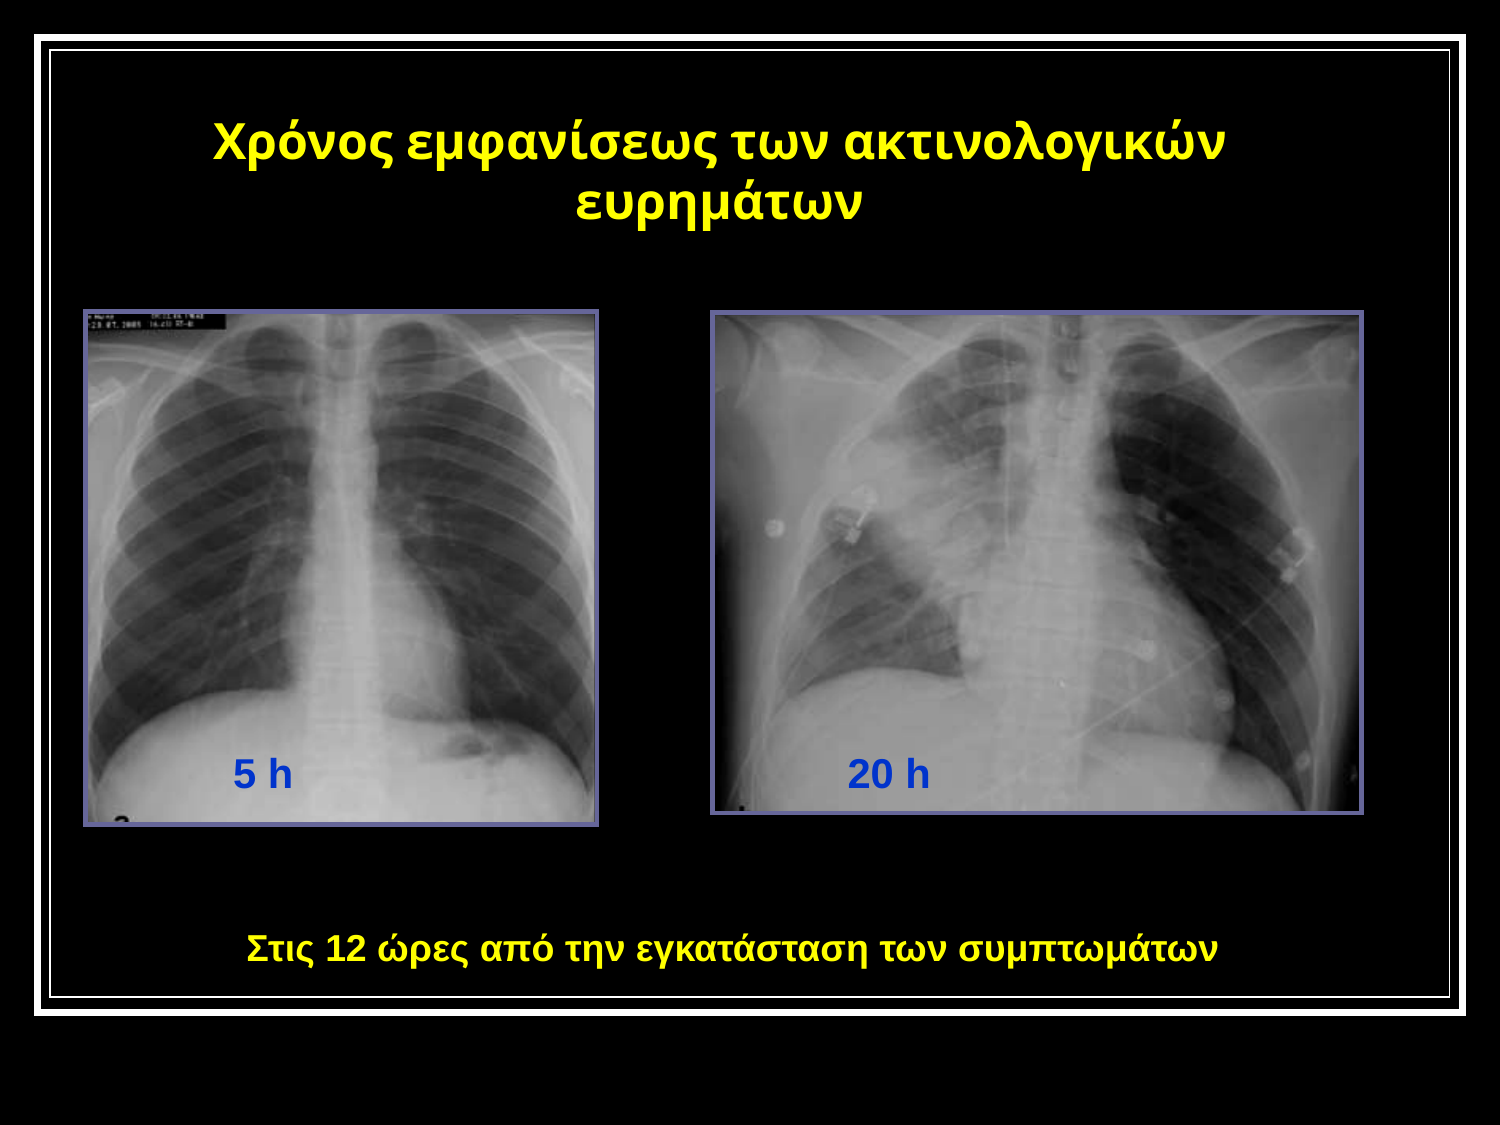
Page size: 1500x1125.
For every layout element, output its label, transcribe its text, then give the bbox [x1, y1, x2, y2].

picture [87, 313, 595, 823]
text_box Στις 12 ώρες από την εγκατάσταση των συμπτωμάτων [231, 916, 1236, 977]
picture [714, 314, 1360, 811]
text_box Χρόνος εμφανίσεως των ακτινολογικών ευρημάτων [135, 101, 1306, 322]
